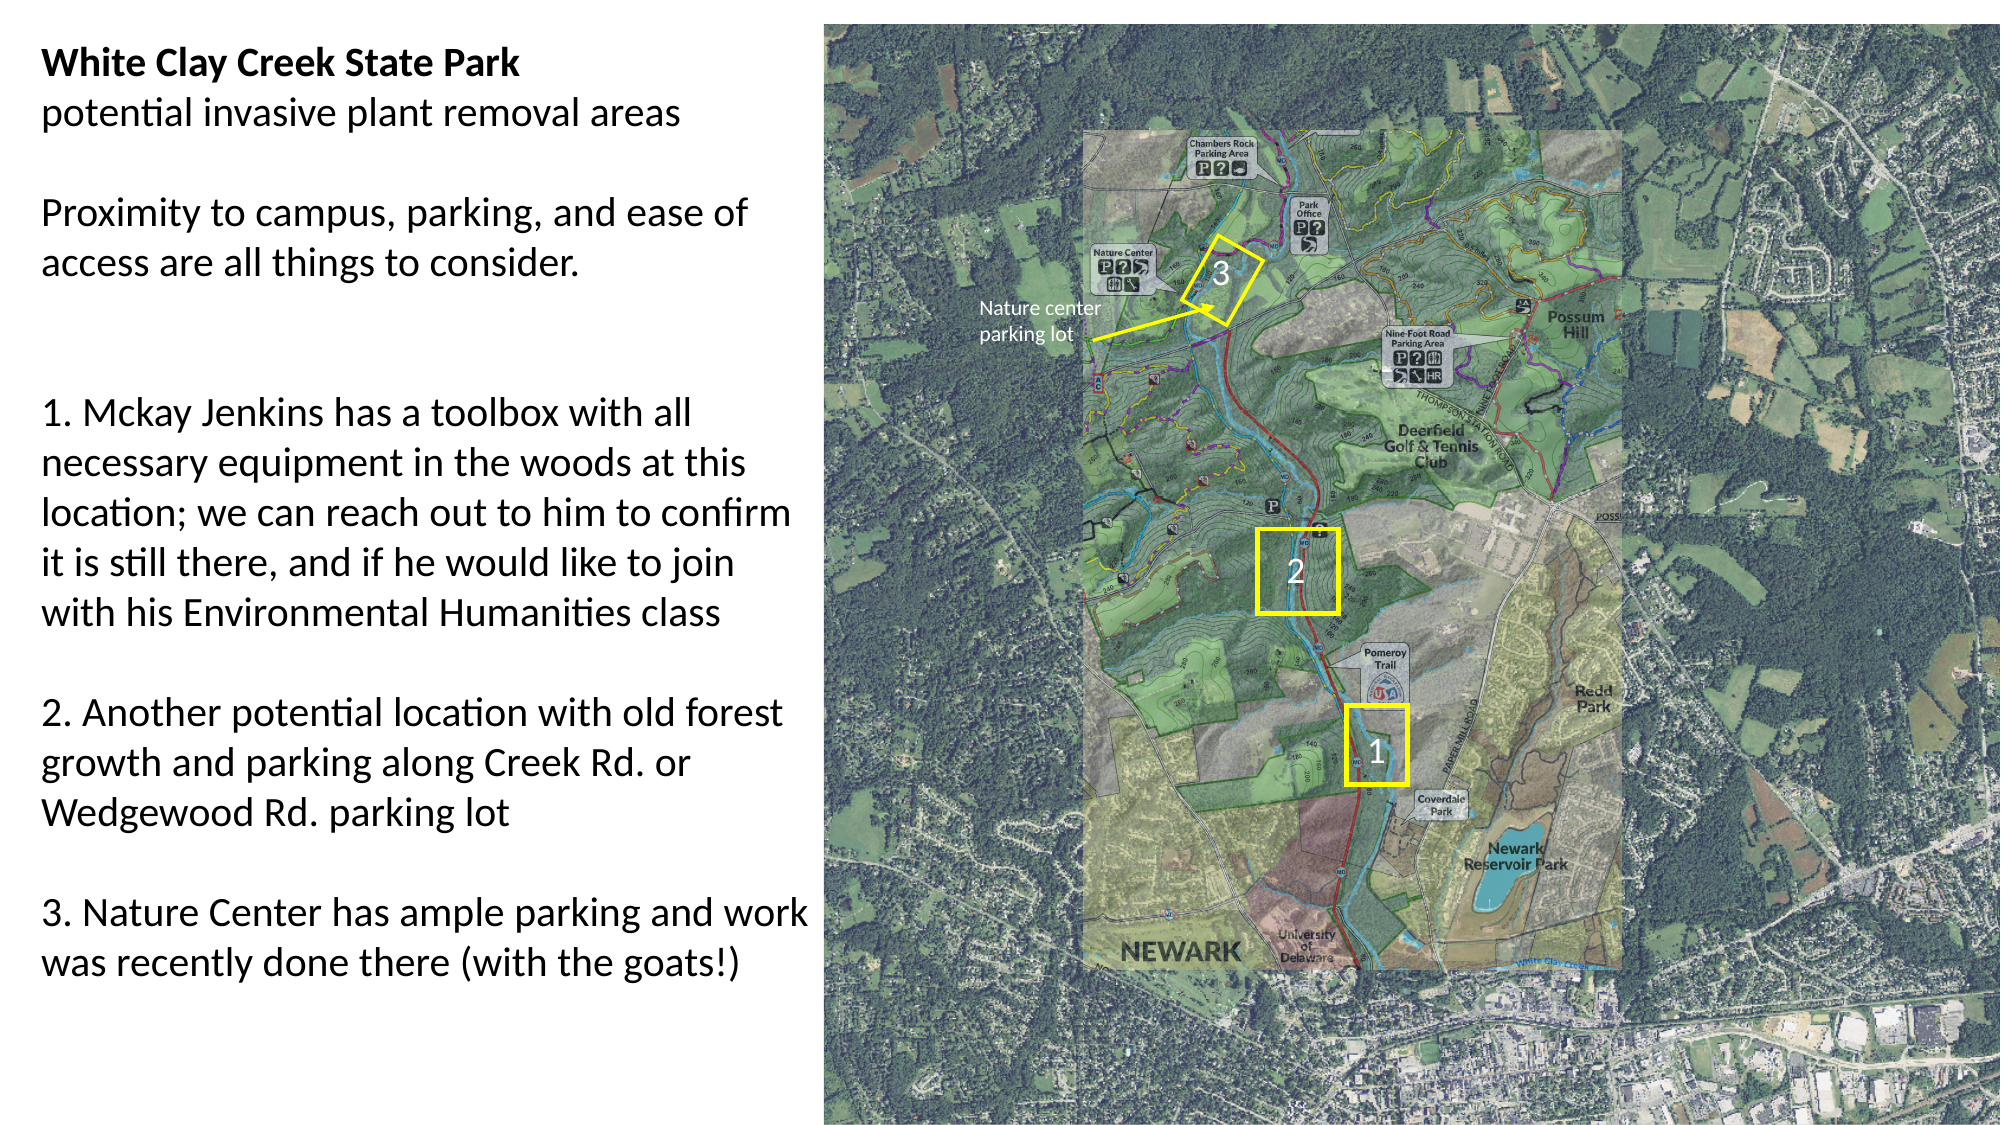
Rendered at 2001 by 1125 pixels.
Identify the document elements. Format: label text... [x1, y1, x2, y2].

text_box White Clay Creek State Park potential invasive plant removal areas Proximity to campus, parking, and ease of access are all things to consider. 1. Mckay Jenkins has a toolbox with all necessary equipment in the woods at this location; we can reach out to him to confirm it is still there, and if he would like to join with his Environmental Humanities class 2. Another potential location with old forest growth and parking along Creek Rd. or Wedgewood Rd. parking lot 3. Nature Center has ample parking and work was recently done there (with the goats!) [26, 27, 823, 1100]
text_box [1092, 305, 1215, 341]
picture [823, 24, 2000, 1125]
